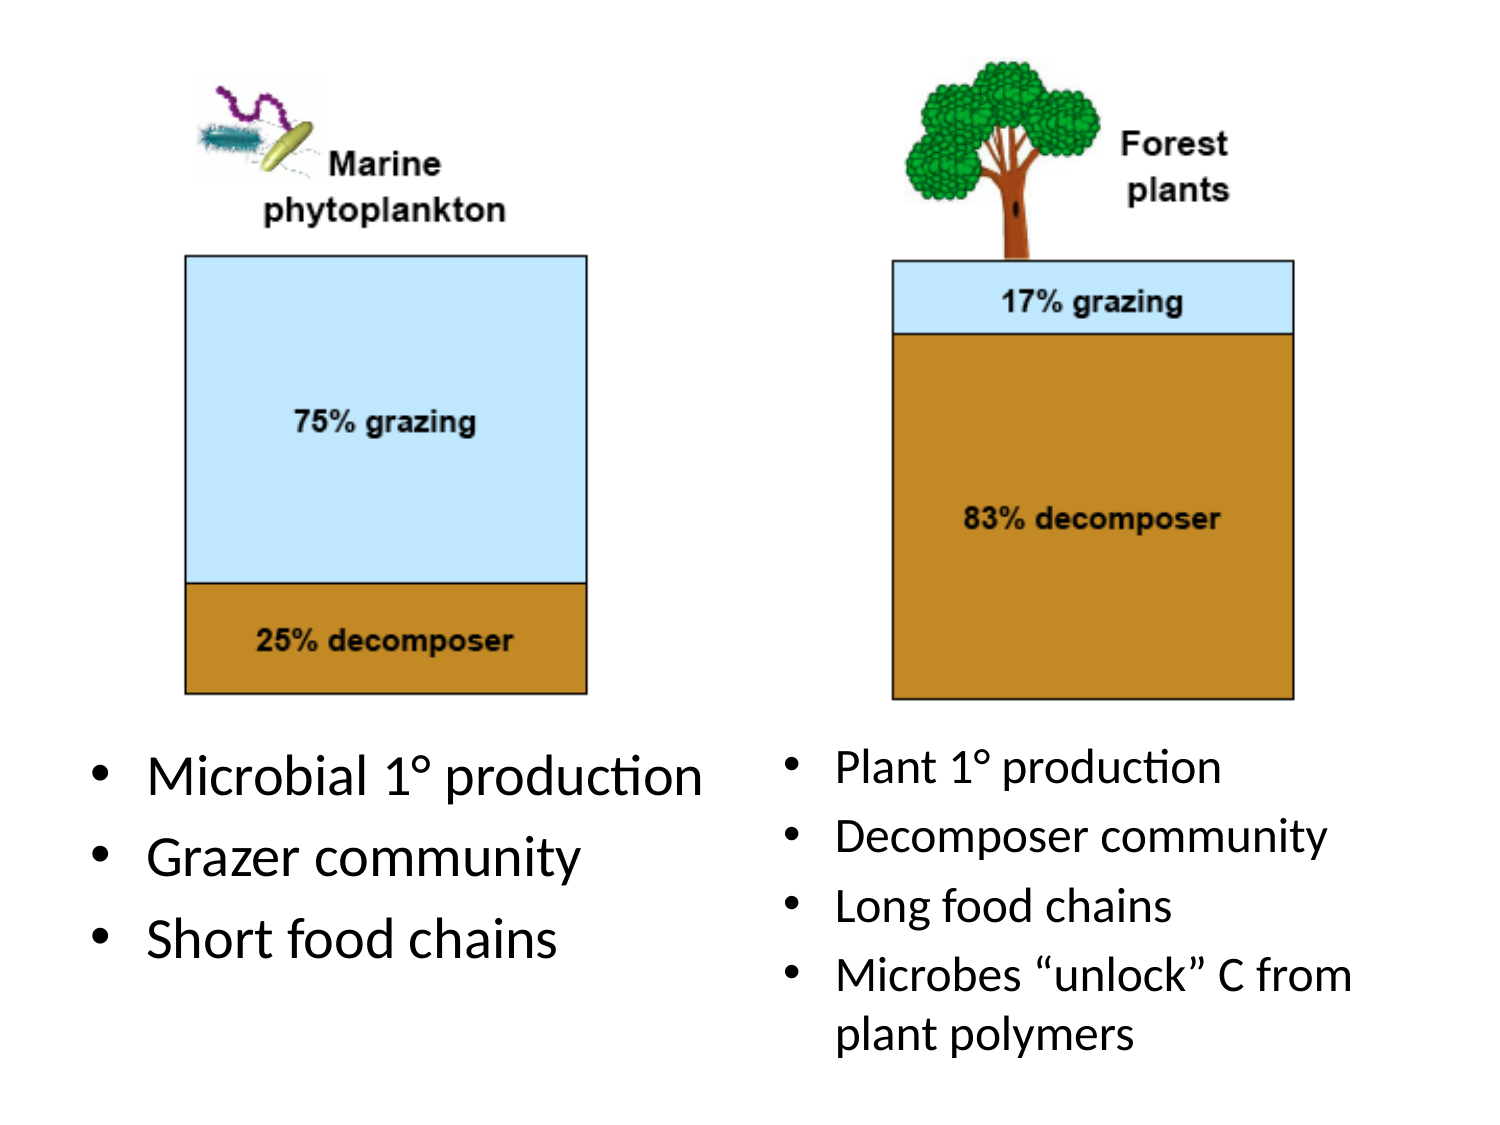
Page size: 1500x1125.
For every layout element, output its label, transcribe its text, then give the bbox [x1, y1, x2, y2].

picture [162, 70, 607, 711]
list Plant 1° production Decomposer community Long food chains Microbes “unlock” C from plant polymers [768, 726, 1431, 1073]
list Microbial 1° production Grazer community Short food chains [75, 729, 738, 1076]
picture [858, 33, 1318, 730]
